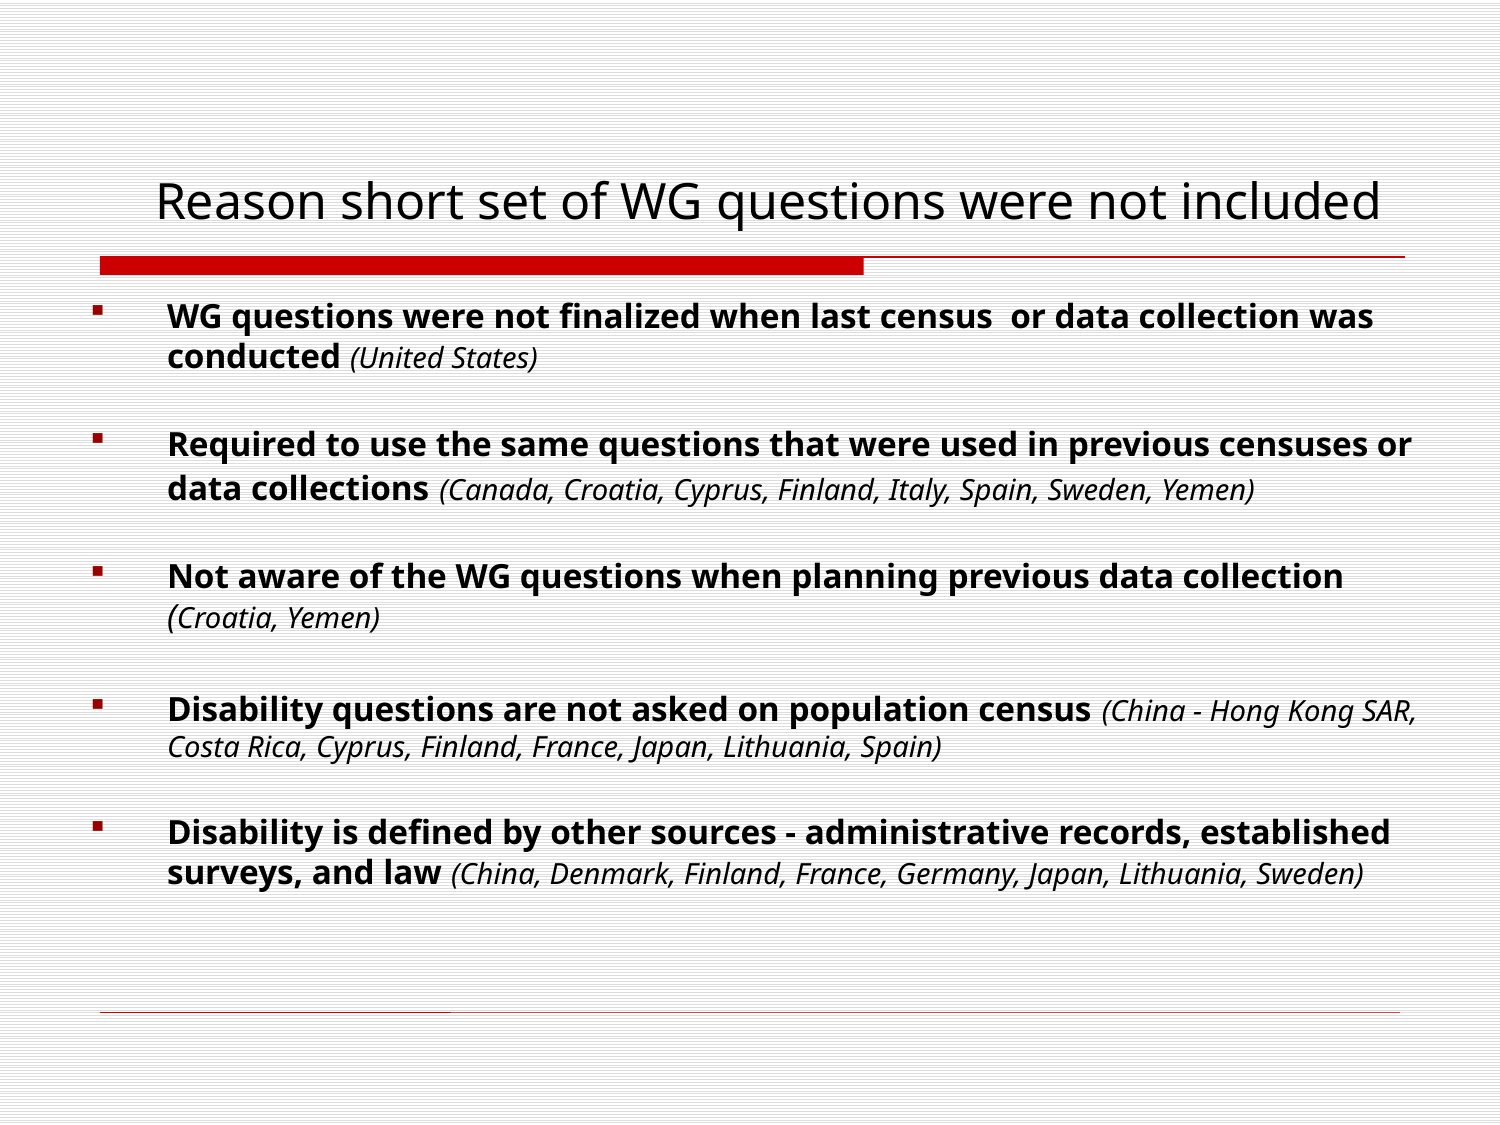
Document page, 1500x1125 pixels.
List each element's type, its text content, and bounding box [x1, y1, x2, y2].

list WG questions were not finalized when last census or data collection was conducted (United States) Required to use the same questions that were used in previous censuses or data collections (Canada, Croatia, Cyprus, Finland, Italy, Spain, Sweden, Yemen) Not aware of the WG questions when planning previous data collection (Croatia, Yemen) Disability questions are not asked on population census (China - Hong Kong SAR, Costa Rica, Cyprus, Finland, France, Japan, Lithuania, Spain) Disability is defined by other sources - administrative records, established surveys, and law (China, Denmark, Finland, France, Germany, Japan, Lithuania, Sweden) [75, 287, 1463, 1125]
title Reason short set of WG questions were not included [75, 50, 1463, 238]
